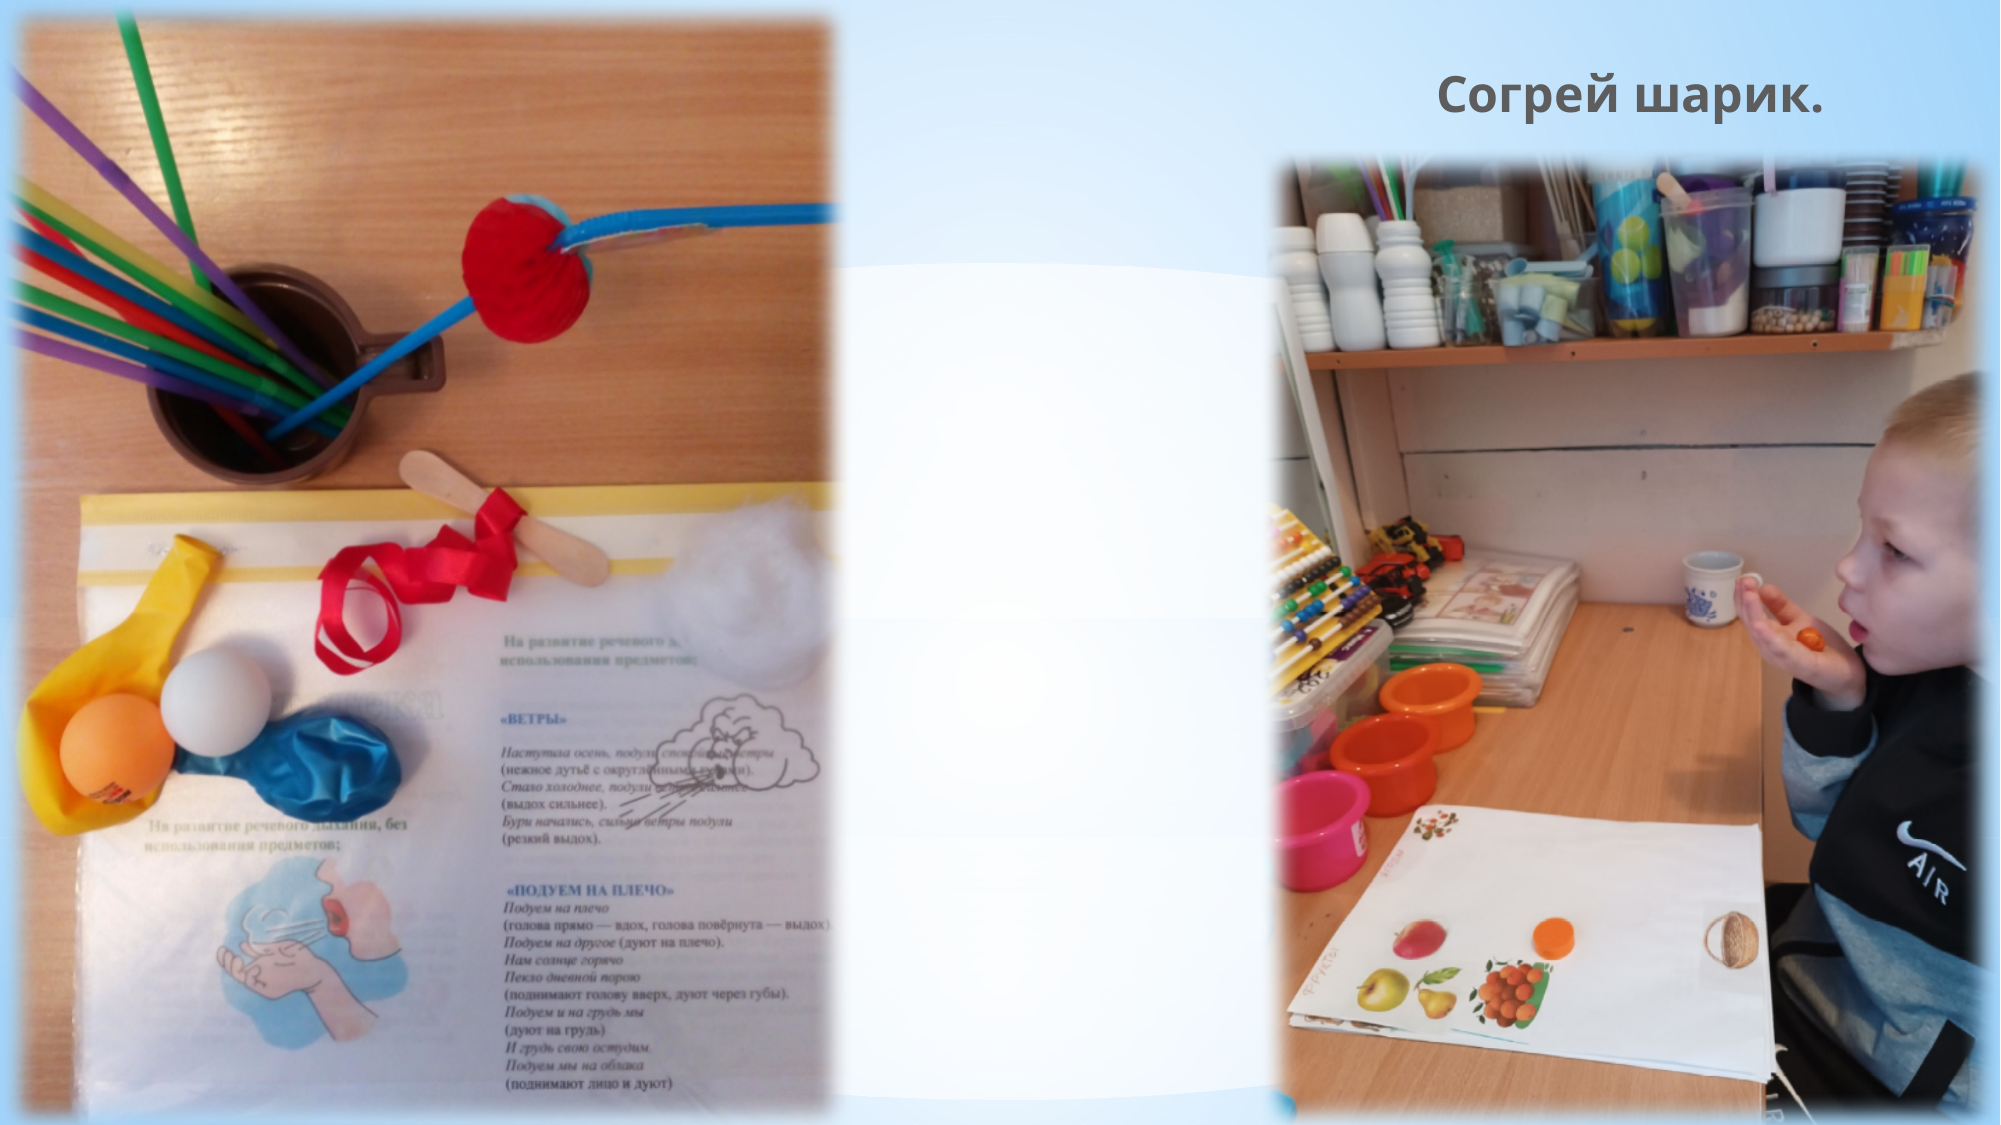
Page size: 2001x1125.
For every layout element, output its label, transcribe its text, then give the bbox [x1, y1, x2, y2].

text_box Согрей шарик. [1421, 54, 1840, 130]
picture [0, 31, 992, 1103]
picture [1261, 148, 2000, 1125]
